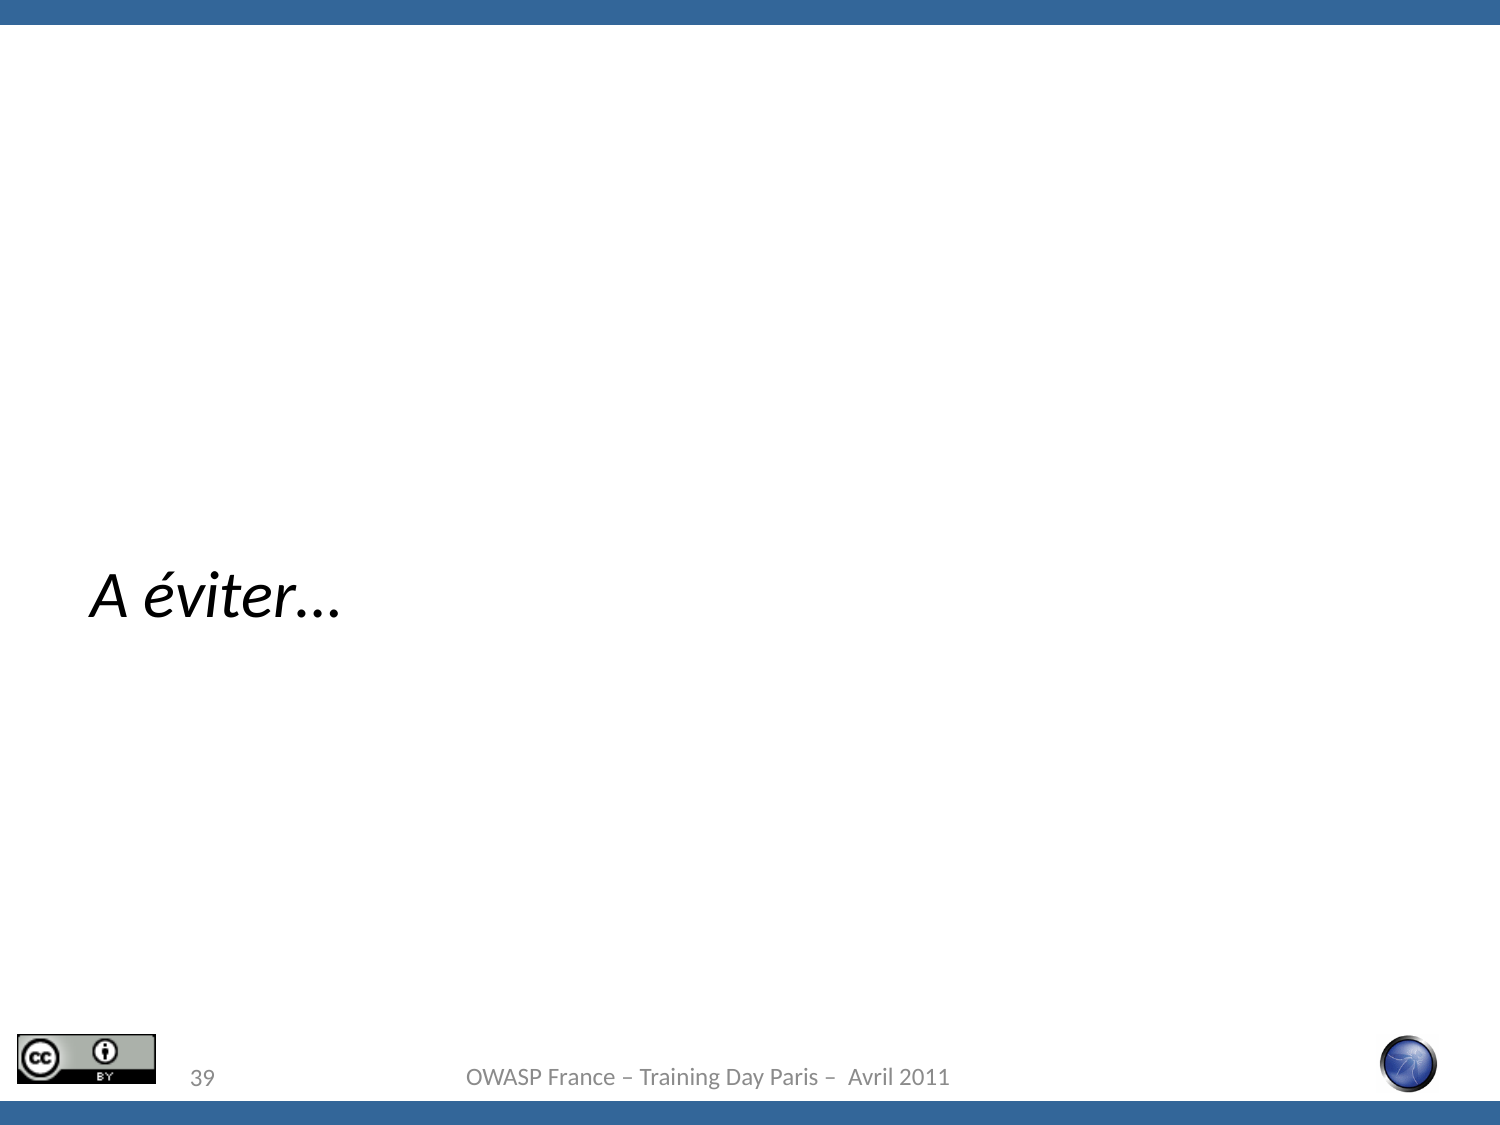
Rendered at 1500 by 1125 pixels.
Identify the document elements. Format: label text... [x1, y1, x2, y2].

list A éviter… [75, 262, 1425, 1005]
footer OWASP France – Training Day Paris – Avril 2011 [230, 1045, 1188, 1106]
picture [1376, 1034, 1439, 1093]
slide_number 39 [157, 1046, 231, 1107]
picture [17, 1034, 156, 1084]
